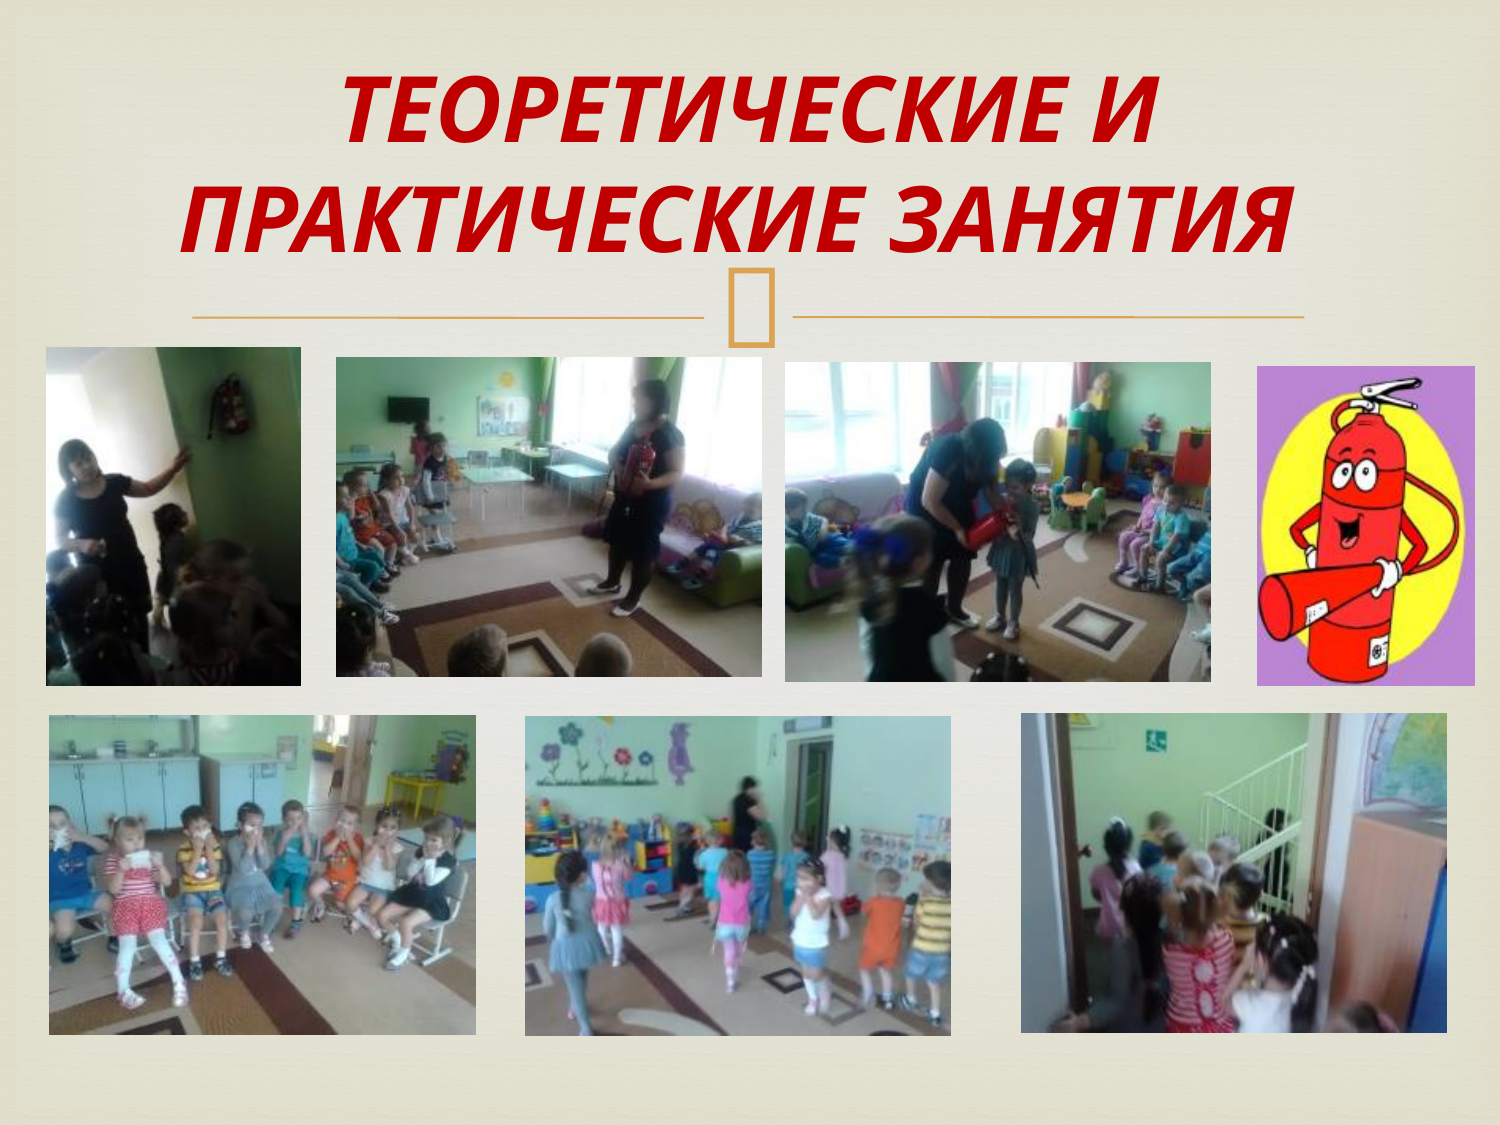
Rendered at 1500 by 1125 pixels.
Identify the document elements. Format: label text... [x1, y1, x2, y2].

picture [46, 347, 301, 687]
picture [1257, 366, 1475, 687]
picture [1021, 713, 1448, 1034]
picture [524, 716, 952, 1037]
picture [784, 362, 1212, 683]
title ТЕОРЕТИЧЕСКИЕ И ПРАКТИЧЕСКИЕ ЗАНЯТИЯ [112, 54, 1386, 267]
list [335, 356, 763, 677]
picture [49, 715, 476, 1036]
